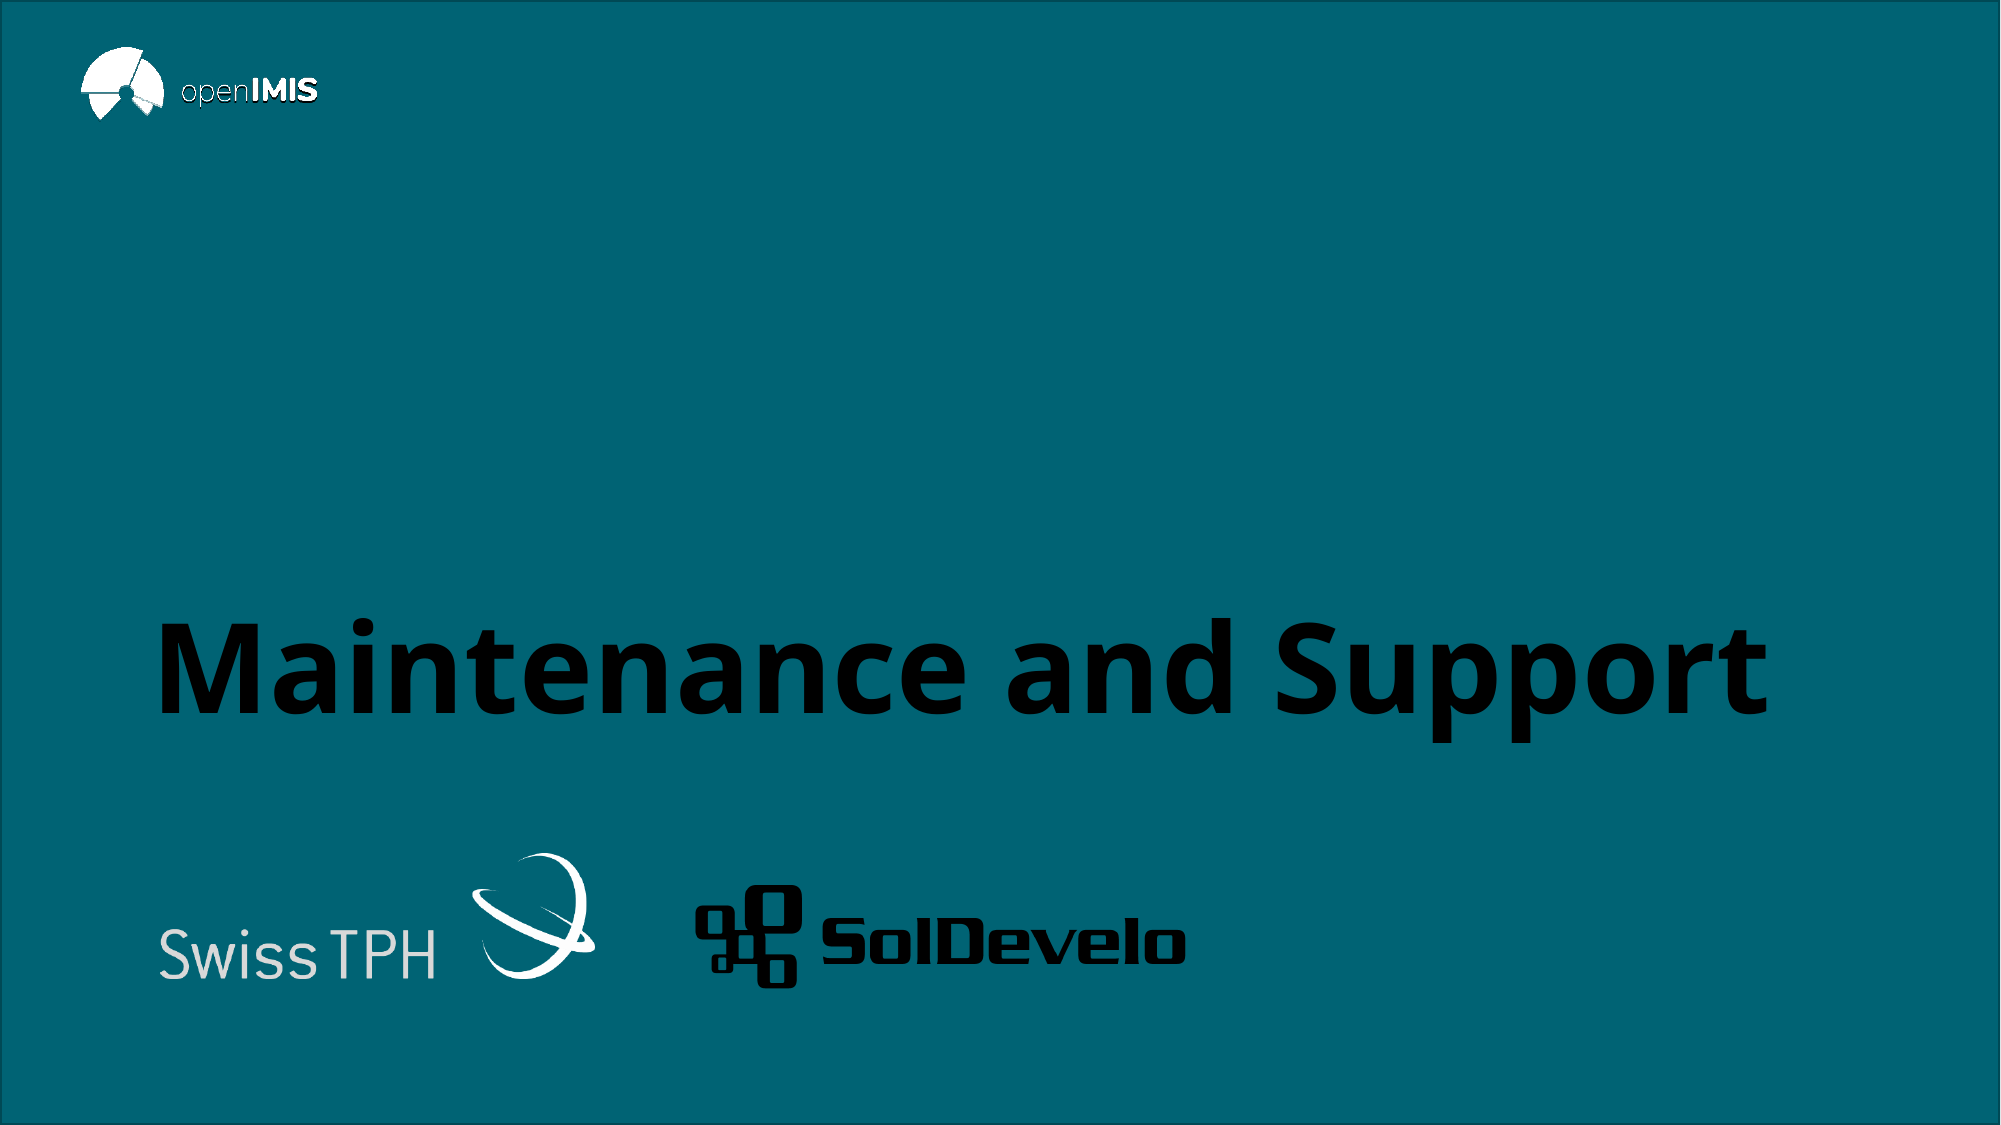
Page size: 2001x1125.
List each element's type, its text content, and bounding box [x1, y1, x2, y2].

title Maintenance and Support [136, 280, 1862, 749]
picture [81, 47, 352, 122]
picture [160, 853, 595, 979]
picture [685, 873, 1199, 1000]
